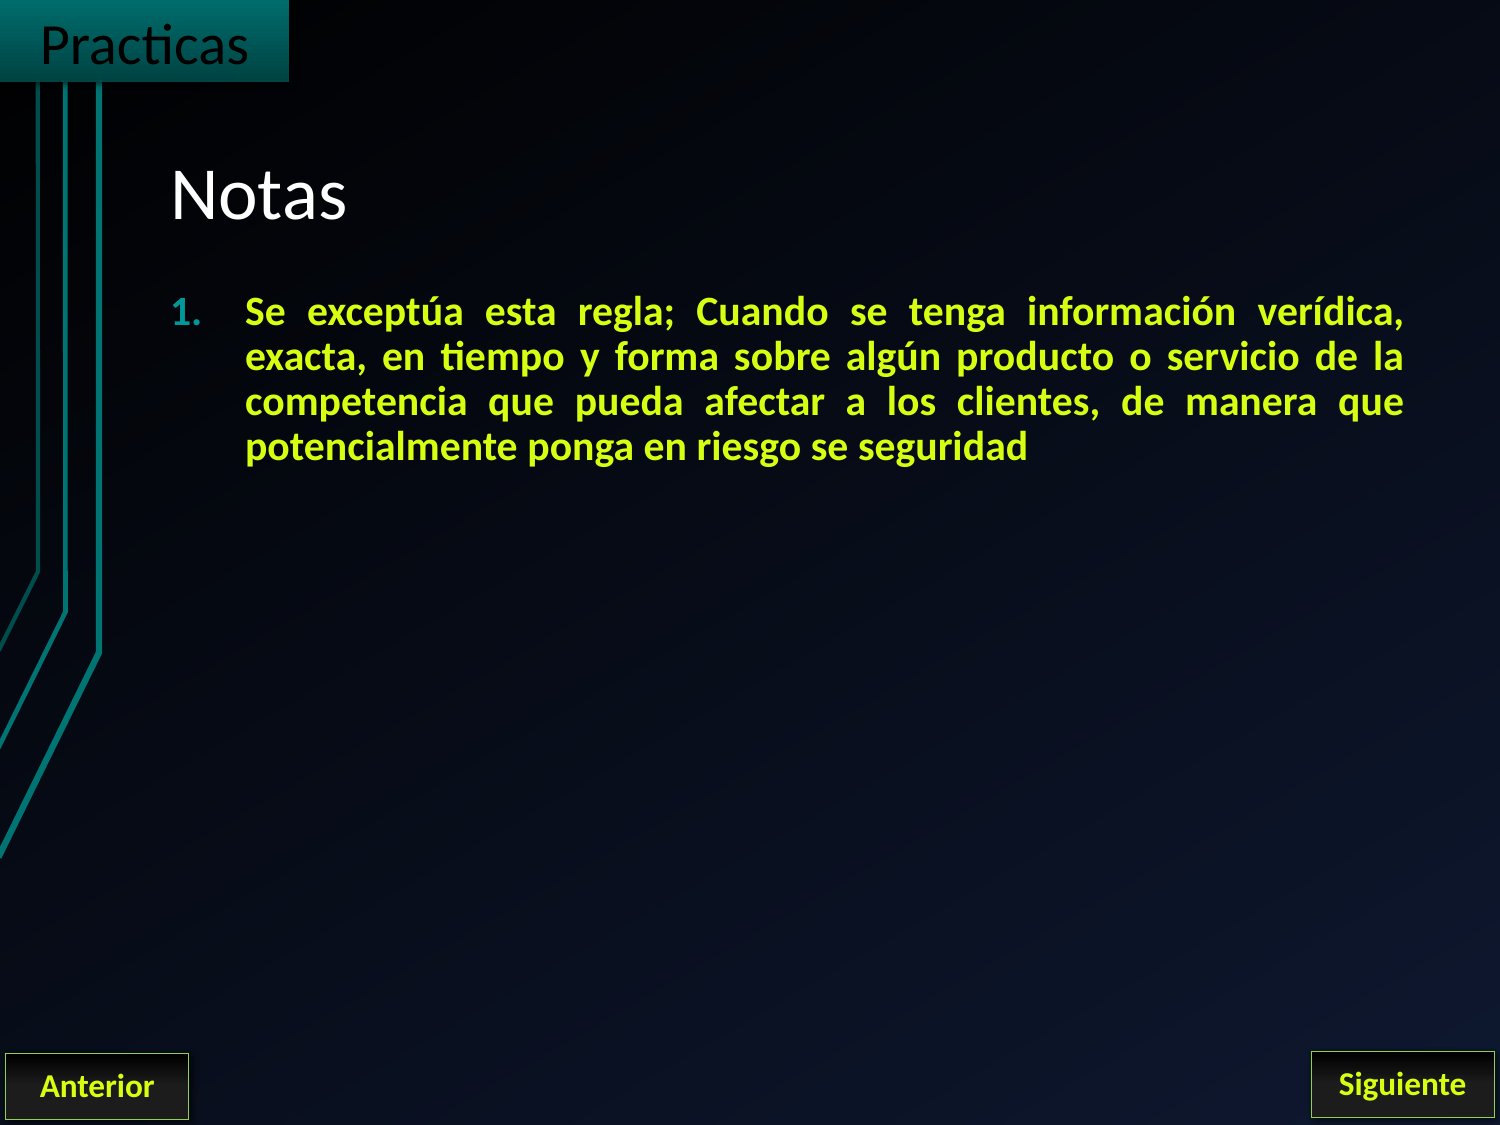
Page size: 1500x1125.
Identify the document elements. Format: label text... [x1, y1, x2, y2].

list Se exceptúa esta regla; Cuando se tenga información verídica, exacta, en tiempo y forma sobre algún producto o servicio de la competencia que pueda afectar a los clientes, de manera que potencialmente ponga en riesgo se seguridad [150, 279, 1425, 1012]
text_box Anterior [5, 1053, 189, 1120]
text_box Siguiente [1311, 1051, 1495, 1118]
text_box Practicas [0, 0, 290, 82]
title Notas [150, 45, 1425, 246]
